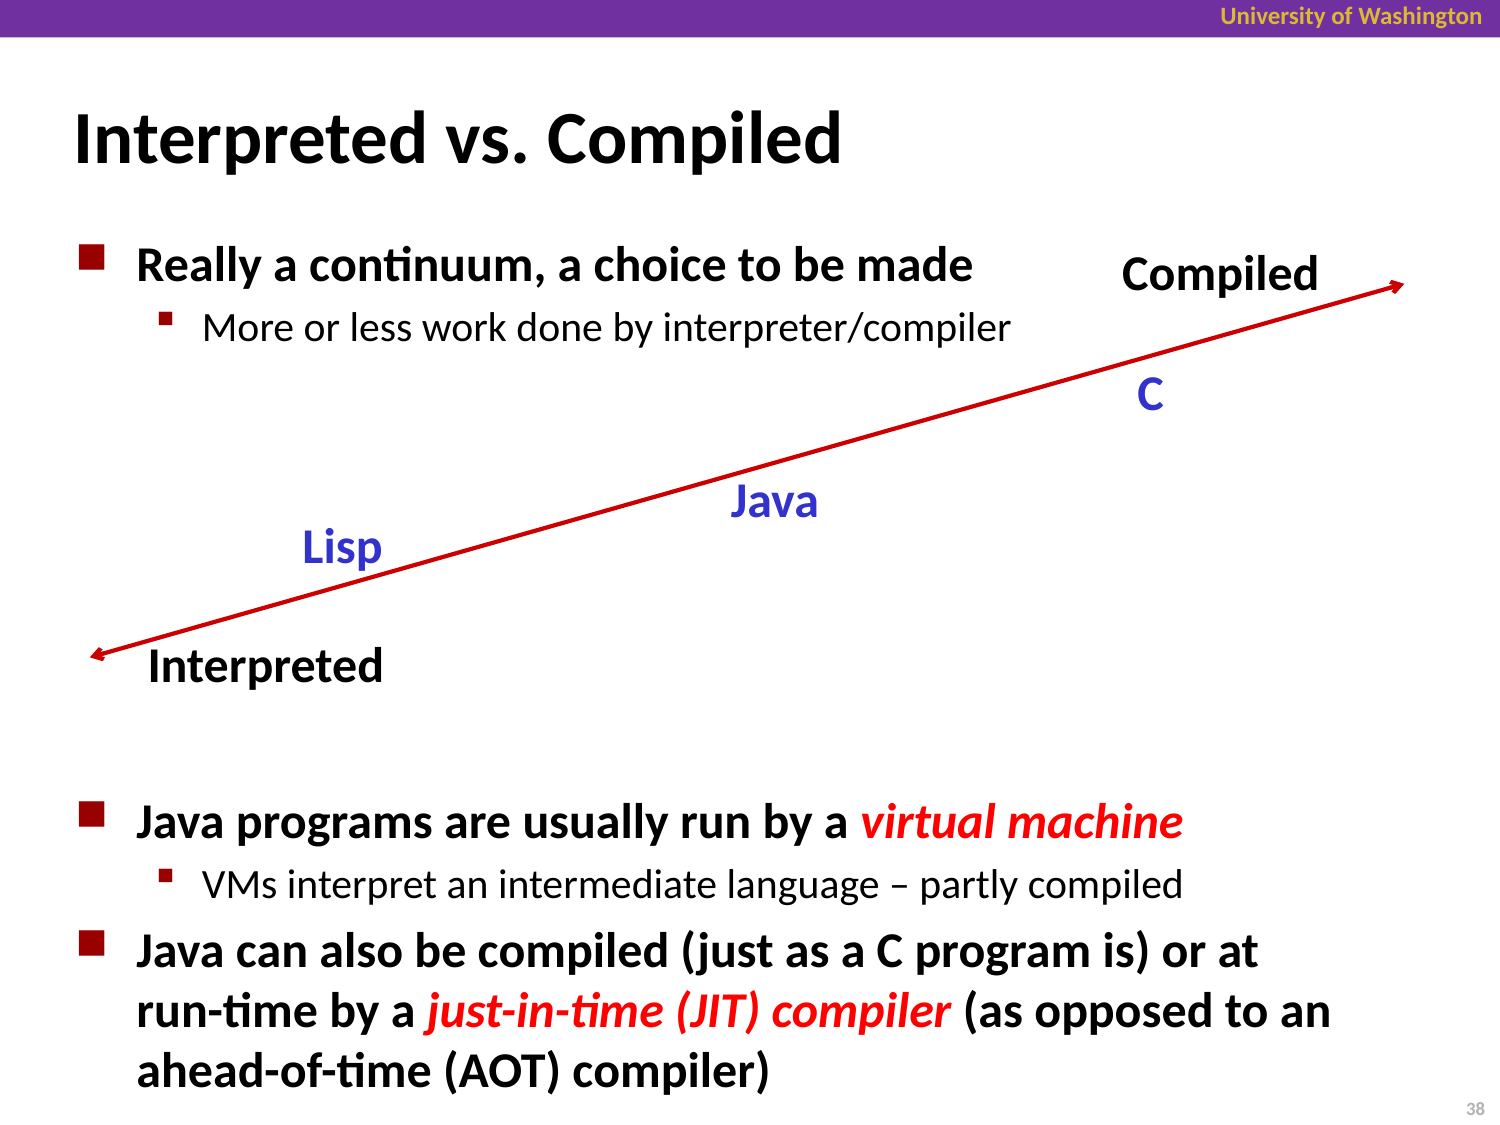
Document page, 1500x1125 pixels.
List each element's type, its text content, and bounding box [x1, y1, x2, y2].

text_box Interpreted [132, 665, 400, 700]
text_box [89, 283, 1405, 658]
title Interpreted vs. Compiled [58, 71, 1438, 197]
list Really a continuum, a choice to be made More or less work done by interpreter/compiler Java programs are usually run by a virtual machine VMs interpret an intermediate language – partly compiled Java can also be compiled (just as a C program is) or at run-time by a just-in-time (JIT) compiler (as opposed to an ahead-of-time (AOT) compiler) [64, 223, 1438, 385]
text_box Compiled [1107, 233, 1335, 282]
slide_number 38 [1400, 1077, 1500, 1125]
